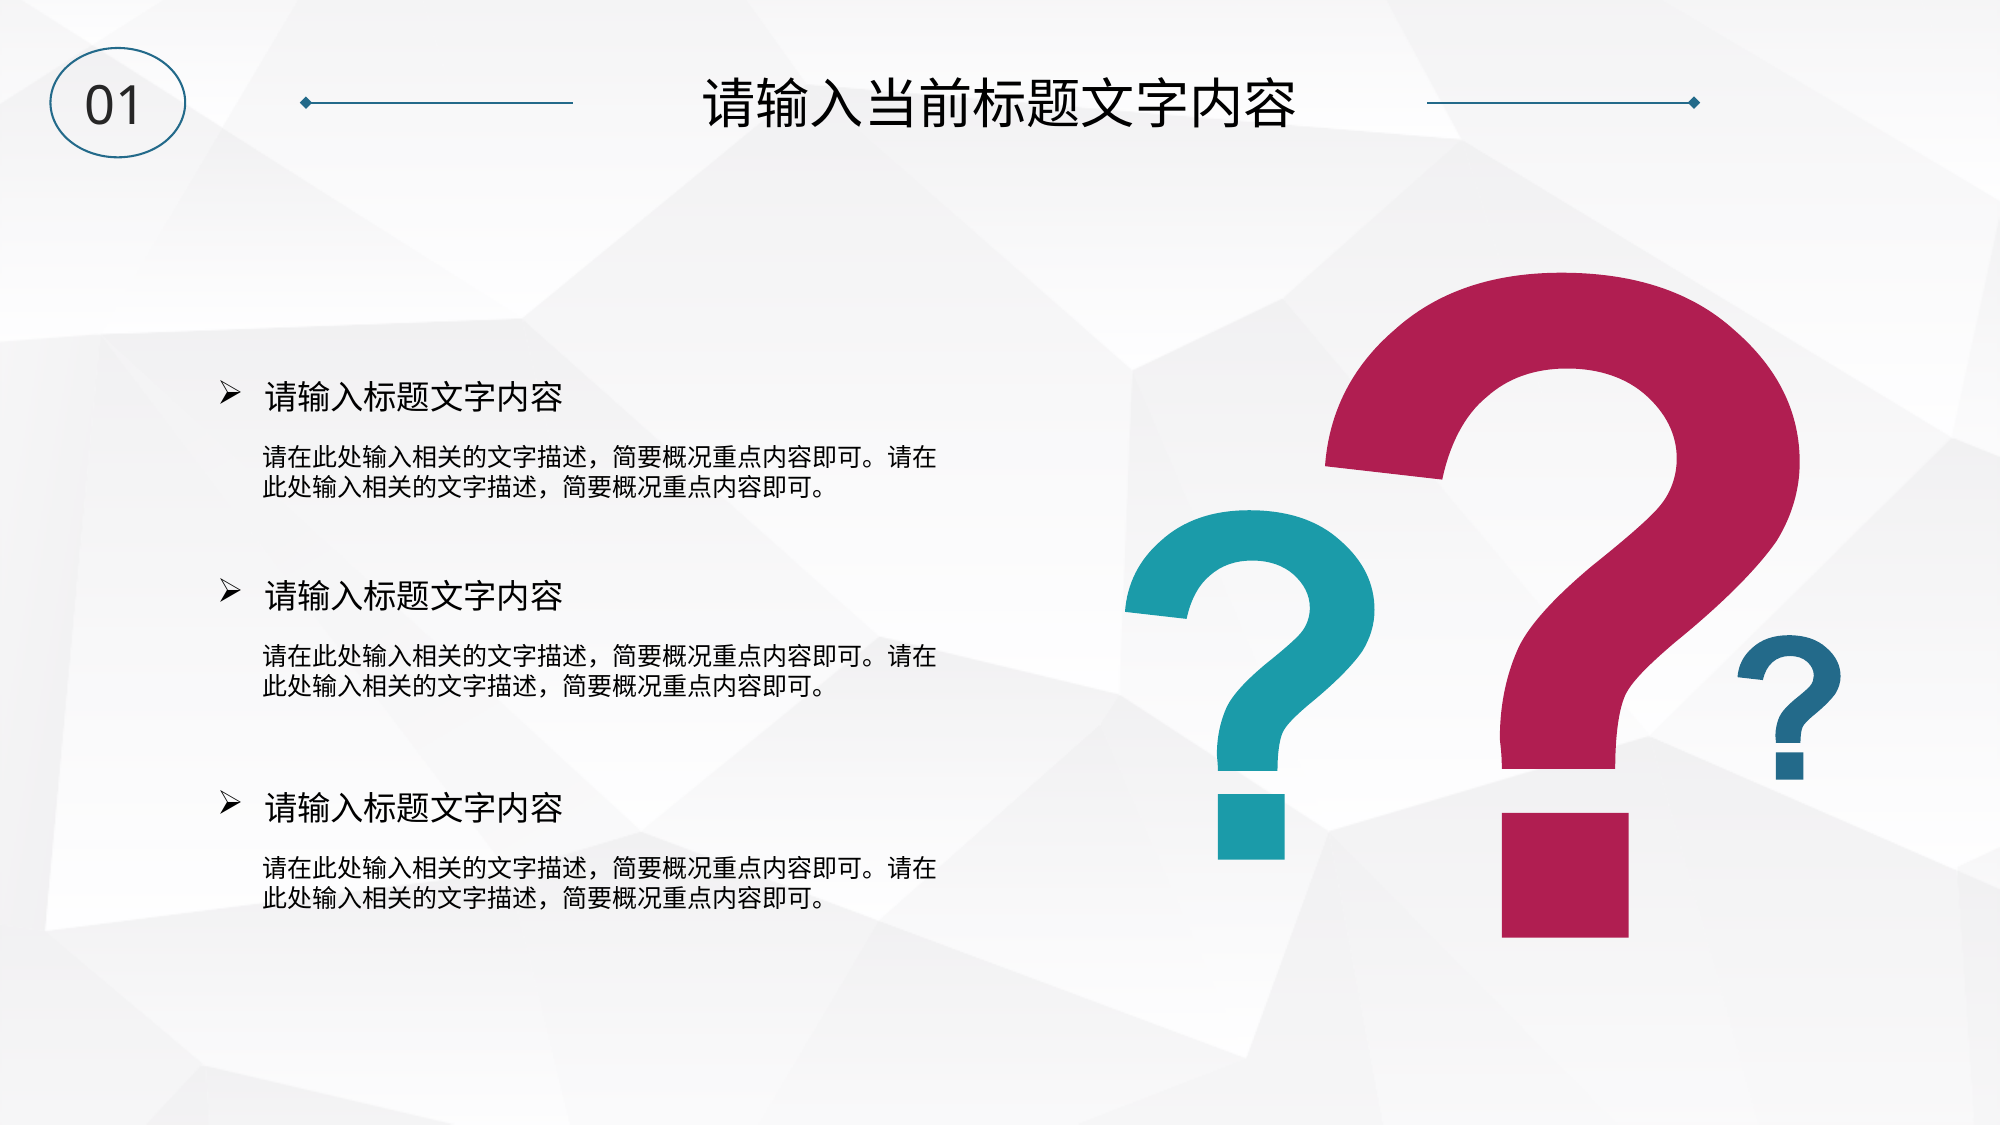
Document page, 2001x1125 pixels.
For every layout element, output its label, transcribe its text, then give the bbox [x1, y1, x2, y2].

text_box 01 [49, 46, 187, 159]
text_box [200, 779, 972, 921]
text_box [200, 567, 972, 709]
picture [0, 0, 2000, 1125]
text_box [305, 62, 1694, 144]
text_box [200, 369, 972, 511]
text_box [1124, 272, 1841, 938]
